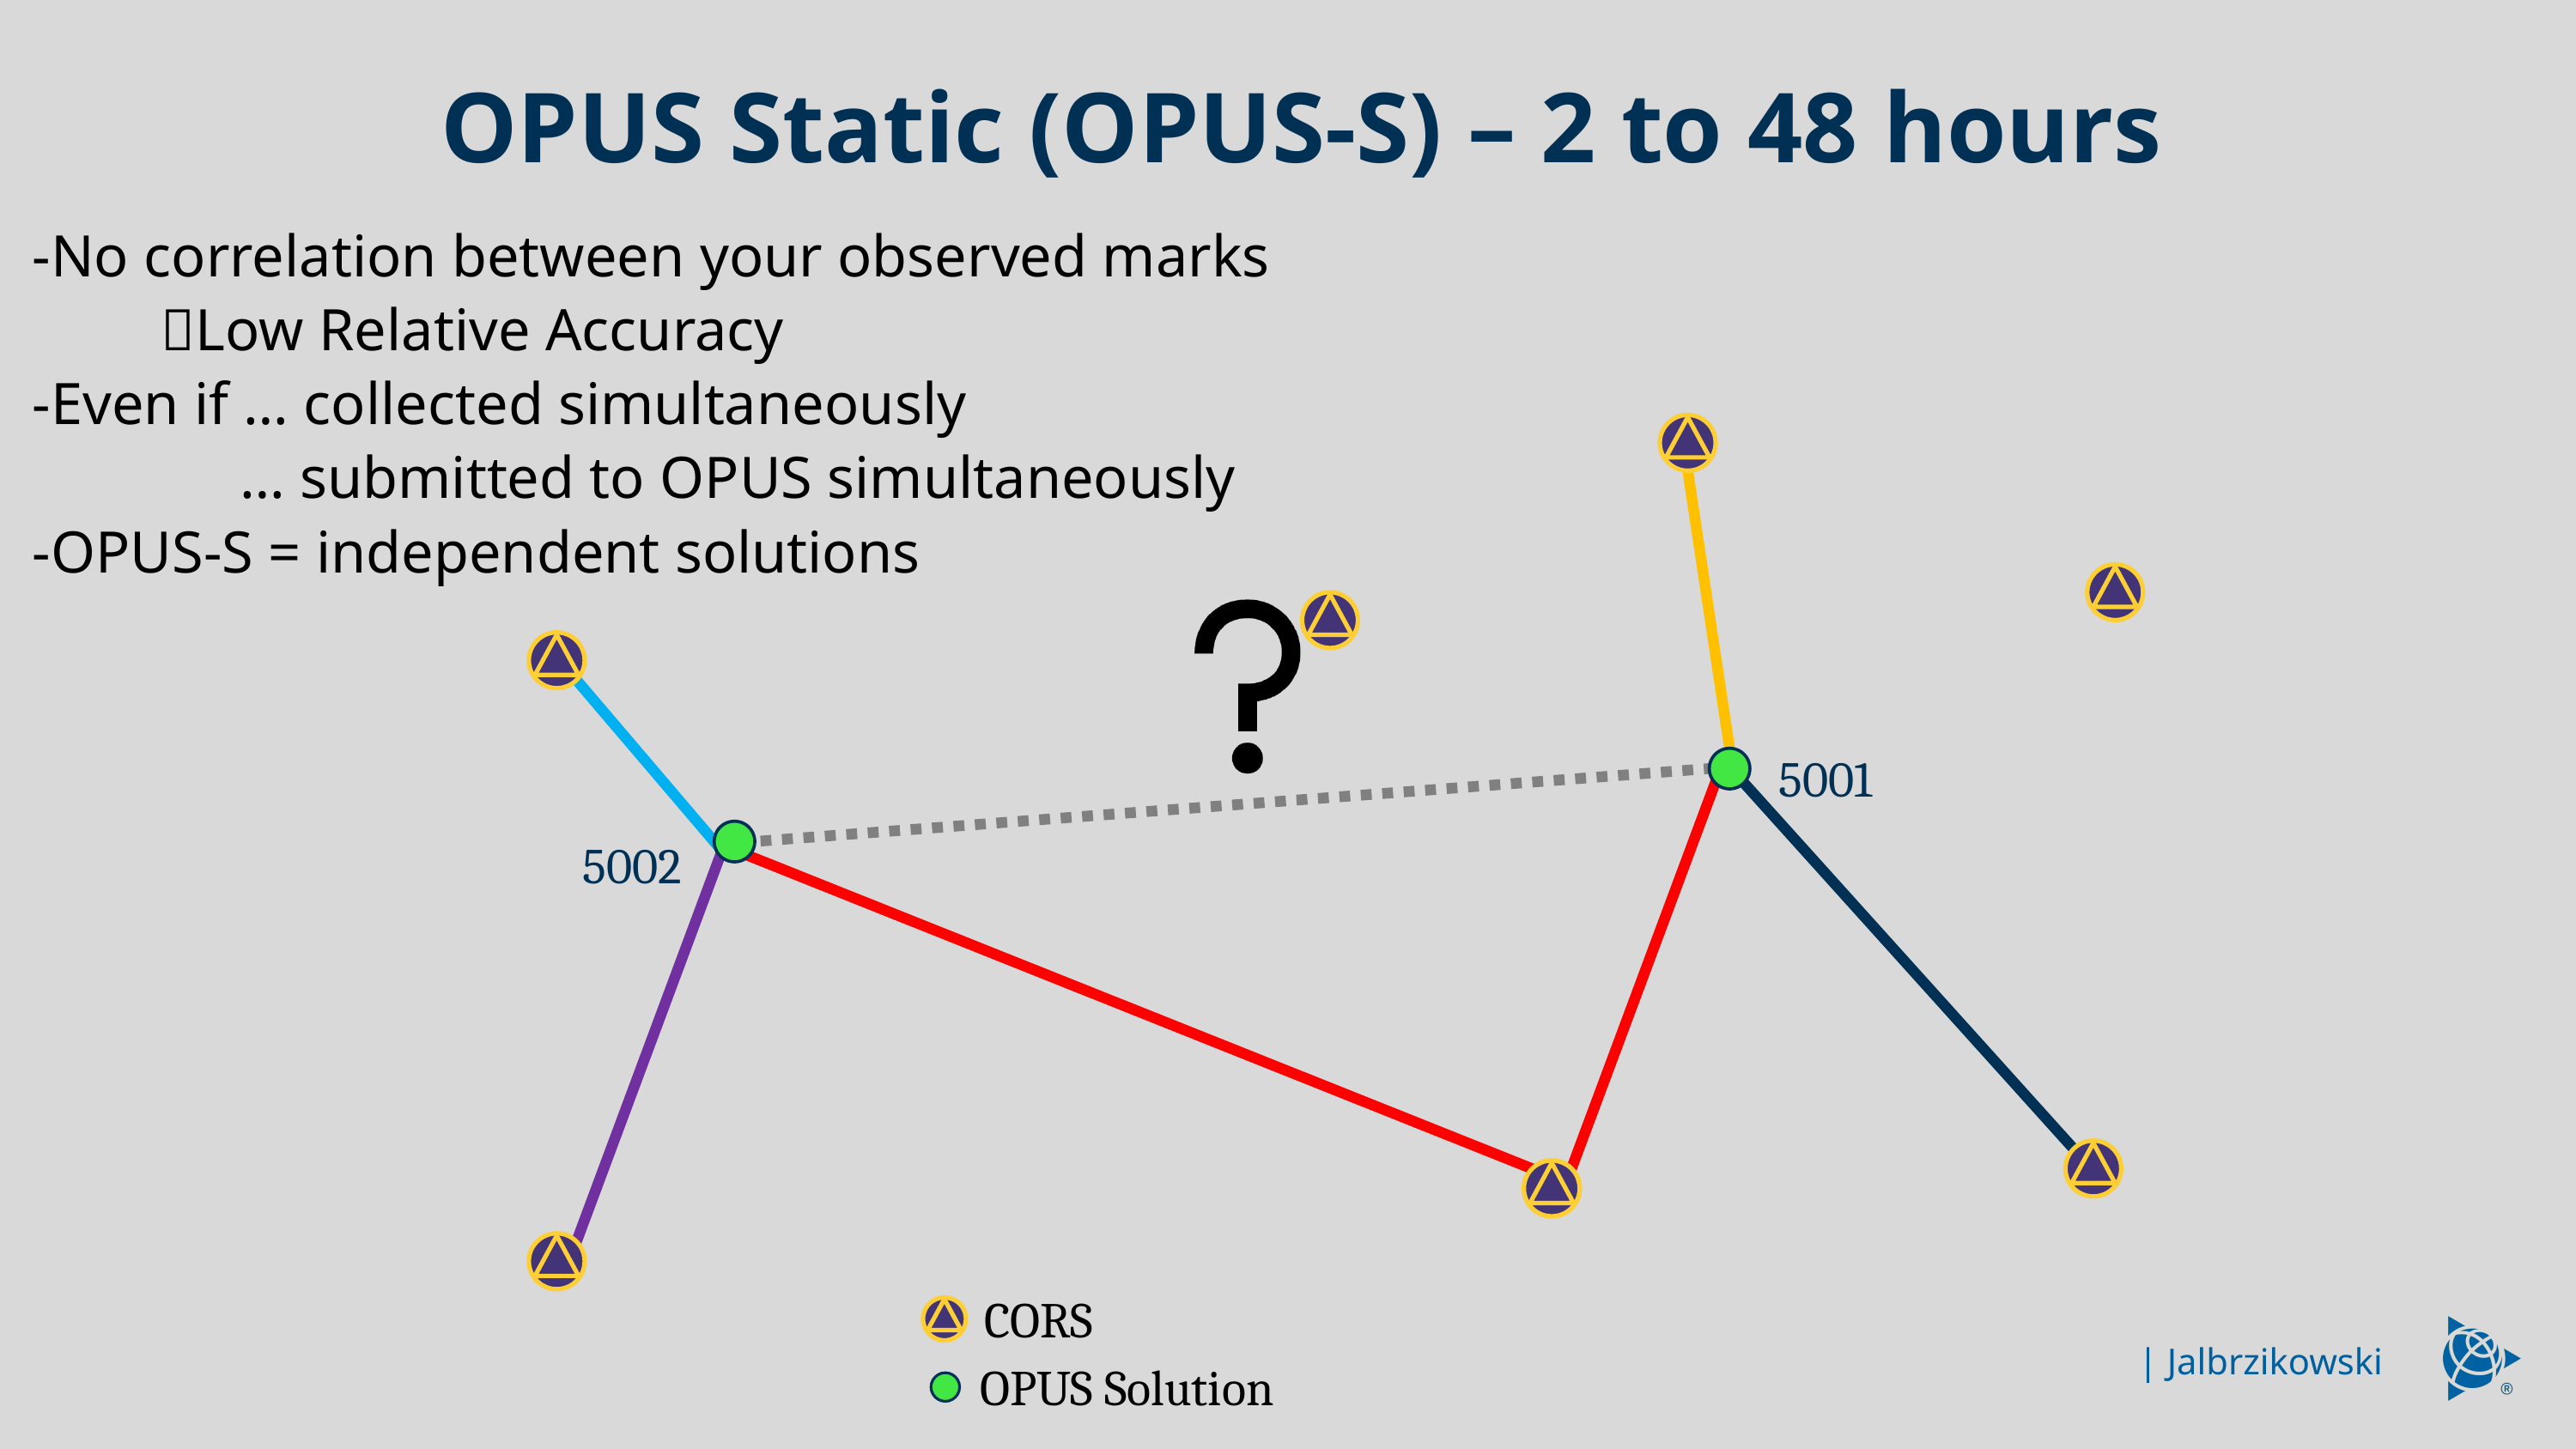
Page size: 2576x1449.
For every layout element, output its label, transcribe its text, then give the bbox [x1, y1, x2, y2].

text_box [754, 768, 1710, 842]
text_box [528, 1233, 586, 1290]
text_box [576, 680, 714, 842]
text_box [2065, 1140, 2122, 1197]
text_box 5001 [1765, 740, 1886, 781]
subtitle | Jalbrzikowski [191, 1264, 2384, 1449]
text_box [748, 855, 1533, 1169]
picture [2443, 1316, 2521, 1401]
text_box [922, 1297, 967, 1341]
text_box -No correlation between your observed marks Low Relative Accuracy -Even if … collected simultaneously … submitted to OPUS simultaneously -OPUS-S = independent solutions [19, 213, 1455, 650]
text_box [1523, 1160, 1580, 1217]
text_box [1659, 415, 1716, 471]
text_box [2087, 564, 2144, 621]
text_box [1687, 470, 1730, 749]
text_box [528, 632, 586, 688]
text_box [929, 1371, 962, 1404]
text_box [1302, 591, 1358, 649]
text_box CORS [971, 1282, 1106, 1355]
text_box 5002 [569, 827, 695, 900]
text_box OPUS Solution [967, 1349, 1342, 1422]
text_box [576, 855, 720, 1242]
text_box [713, 819, 756, 864]
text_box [1571, 782, 1716, 1169]
picture [1134, 573, 1361, 799]
text_box OPUS Static (OPUS-S) – 2 to 48 hours [270, 67, 2334, 181]
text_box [1743, 782, 2075, 1149]
text_box [1707, 746, 1753, 791]
